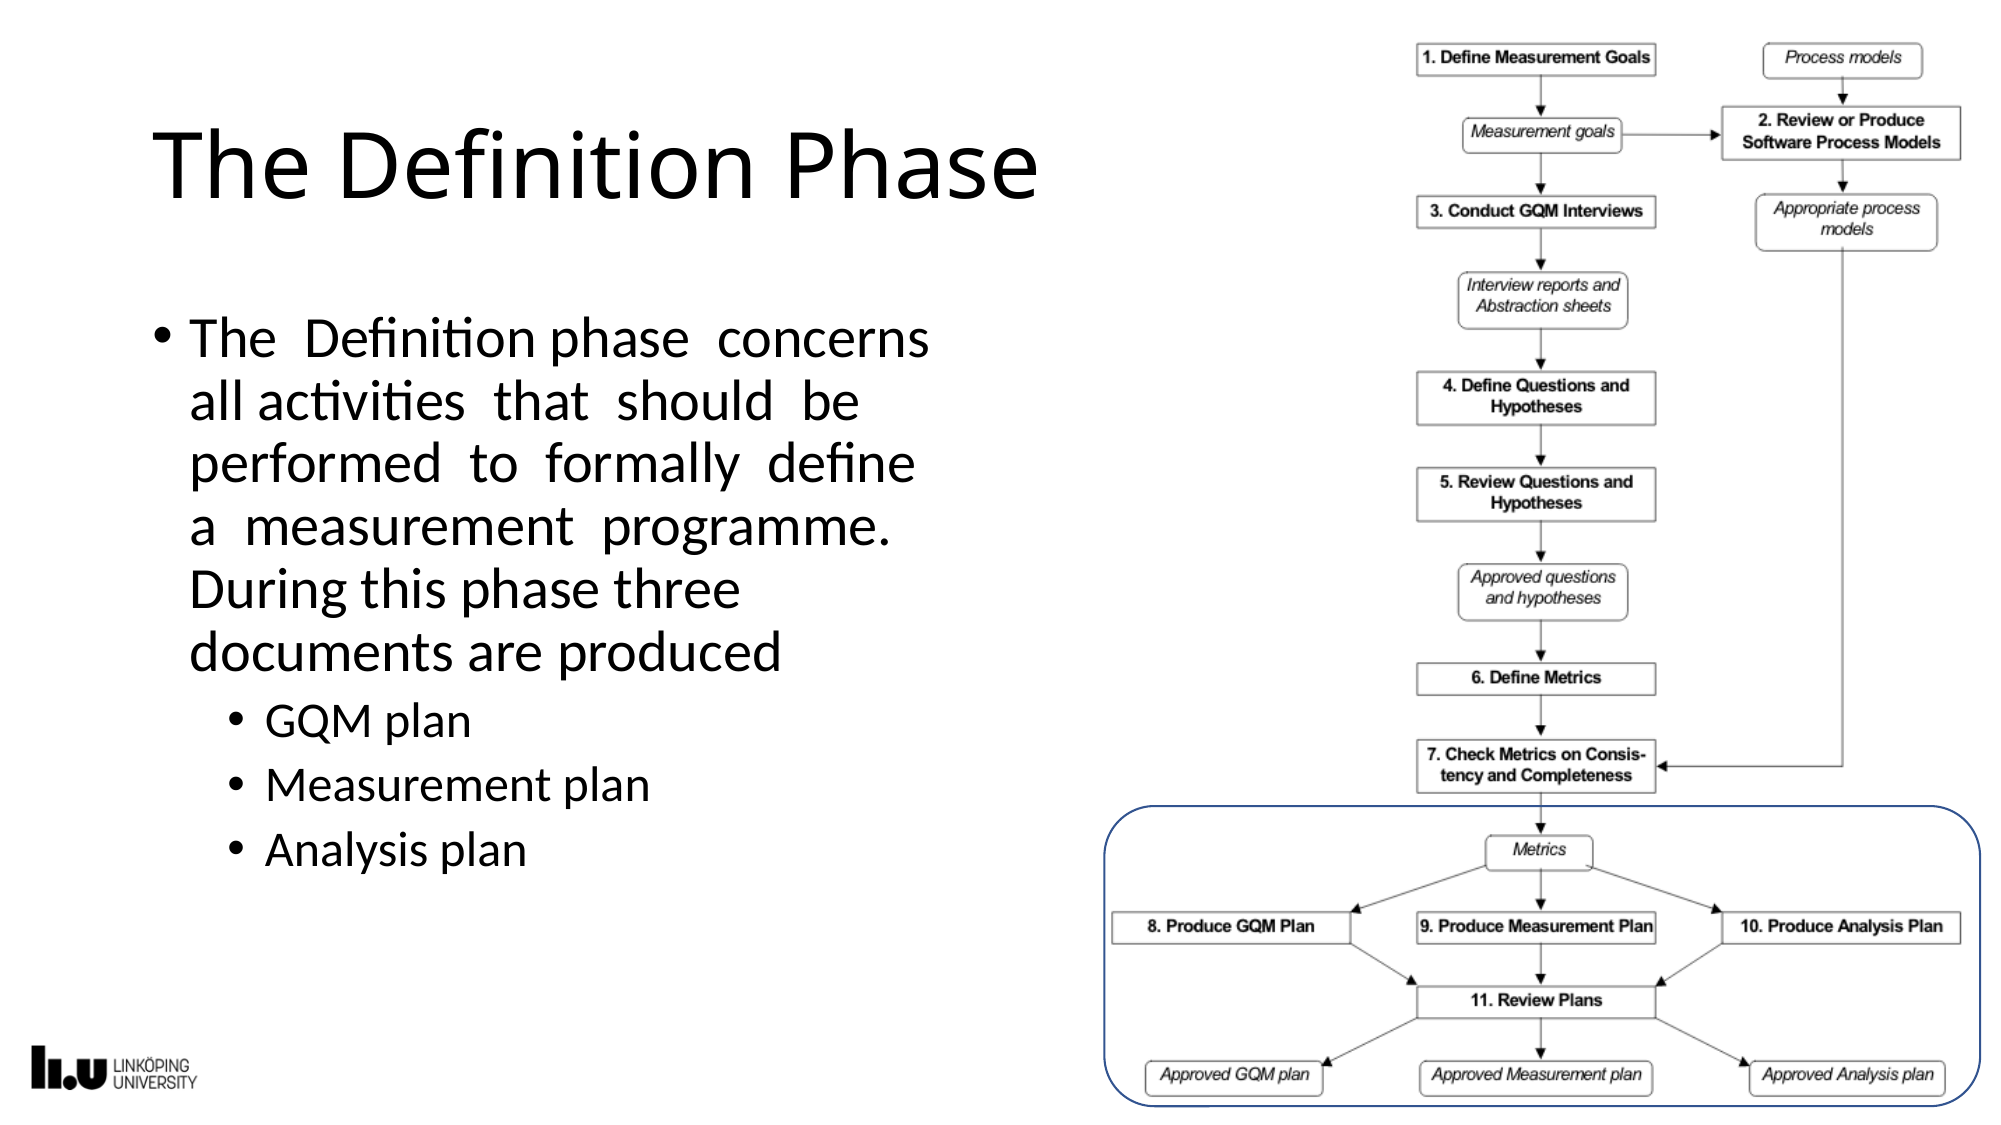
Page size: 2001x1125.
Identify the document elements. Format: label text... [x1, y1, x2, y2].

picture [1064, 0, 1974, 1125]
text_box [1974, 830, 1982, 1083]
title The Definition Phase [137, 59, 1064, 278]
list The Definition phase concerns all activities that should be performed to formally define a measurement programme. During this phase three documents are produced GQM plan Measurement plan Analysis plan [137, 299, 974, 1014]
picture [19, 1035, 210, 1107]
